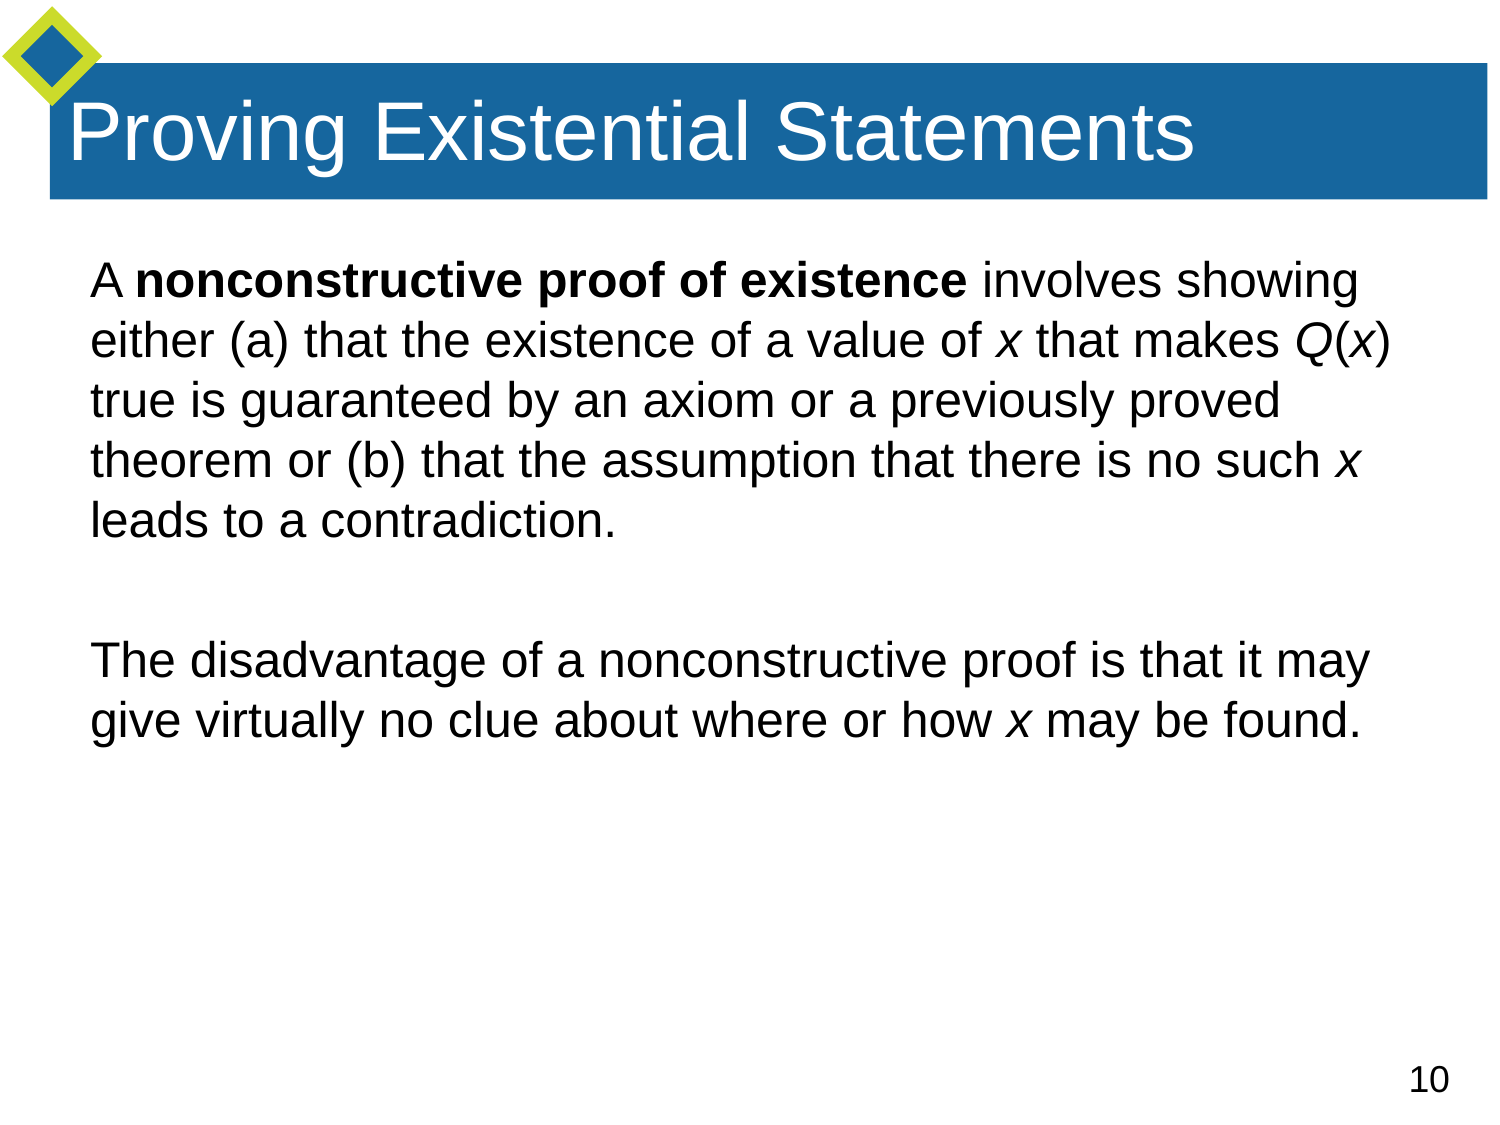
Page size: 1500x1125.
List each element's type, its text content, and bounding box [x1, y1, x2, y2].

title Proving Existential Statements [52, 33, 1403, 221]
list A nonconstructive proof of existence involves showing either (a) that the existence of a value of x that makes Q(x) true is guaranteed by an axiom or a previously proved theorem or (b) that the assumption that there is no such x leads to a contradiction. The disadvantage of a nonconstructive proof is that it may give virtually no clue about where or how x may be found. [75, 239, 1425, 1103]
